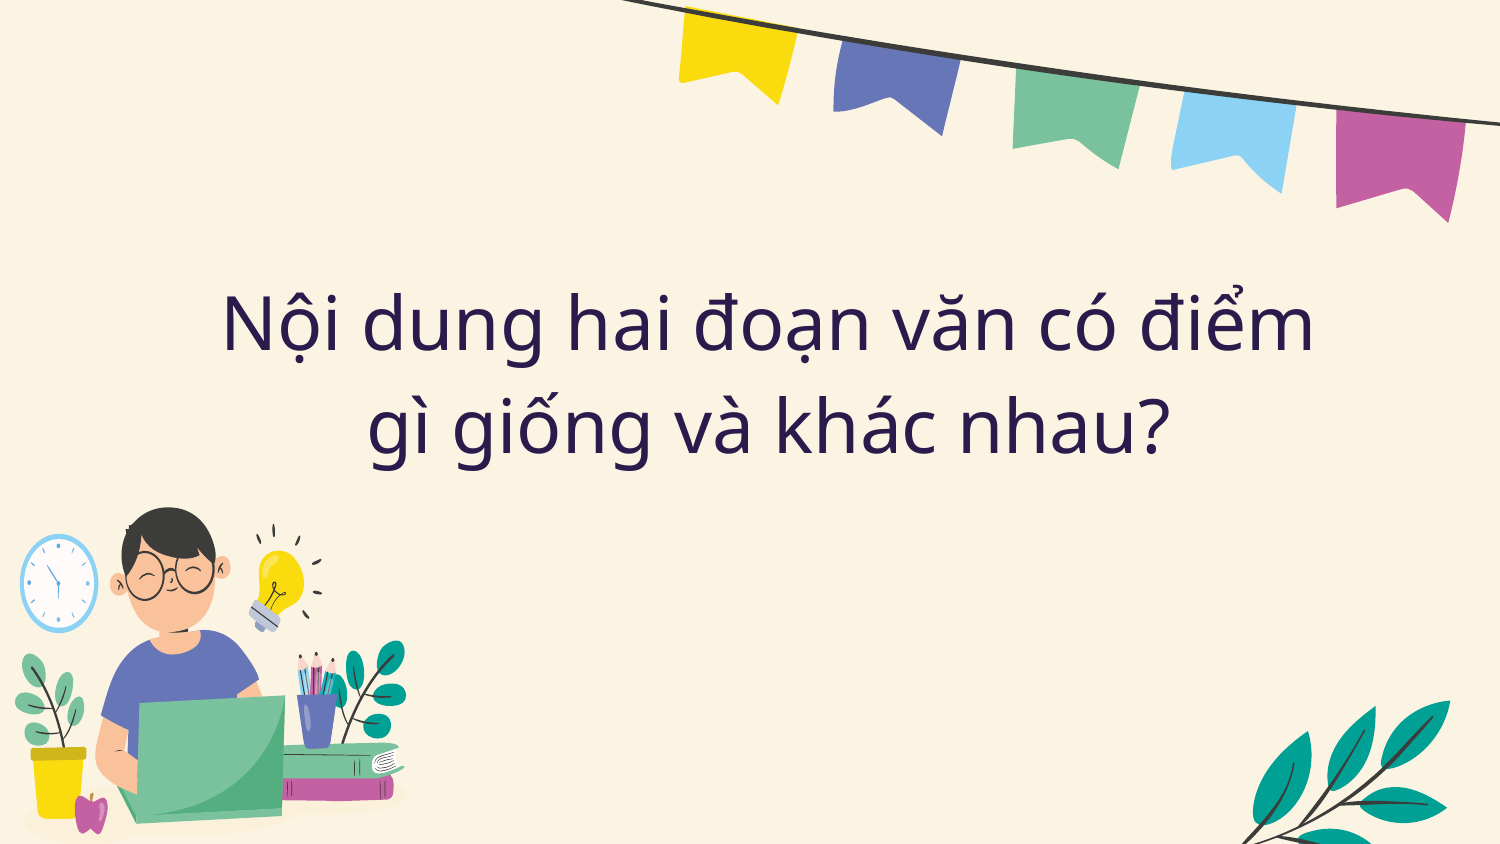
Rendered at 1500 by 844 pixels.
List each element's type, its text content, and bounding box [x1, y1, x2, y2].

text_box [14, 507, 408, 844]
title Nội dung hai đoạn văn có điểm gì giống và khác nhau? [170, 246, 1368, 370]
